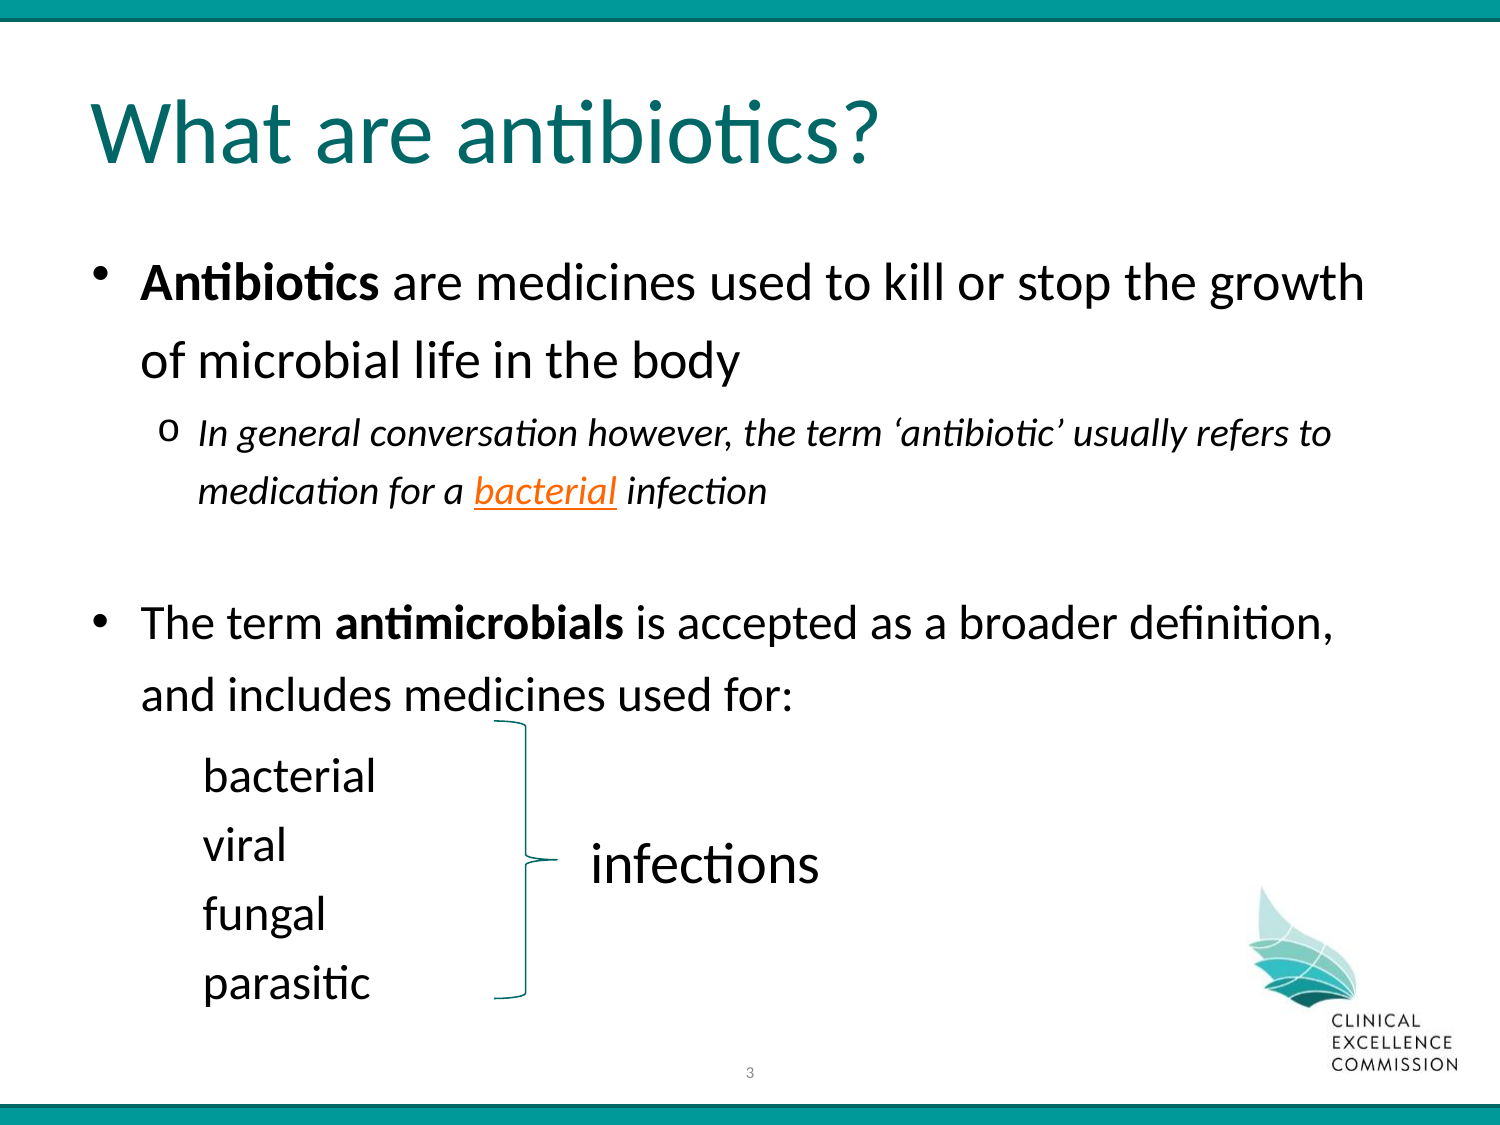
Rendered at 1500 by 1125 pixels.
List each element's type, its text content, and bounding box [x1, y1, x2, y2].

text_box [493, 720, 528, 1000]
text_box infections [528, 804, 882, 915]
list Antibiotics are medicines used to kill or stop the growth of microbial life in the body In general conversation however, the term ‘antibiotic’ usually refers to medication for a bacterial infection The term antimicrobials is accepted as a broader definition, and includes medicines used for: bacterial viral fungal parasitic [76, 226, 1427, 1024]
picture [1246, 884, 1459, 1073]
slide_number 3 [575, 1041, 925, 1102]
title What are antibiotics? [75, 56, 1425, 197]
